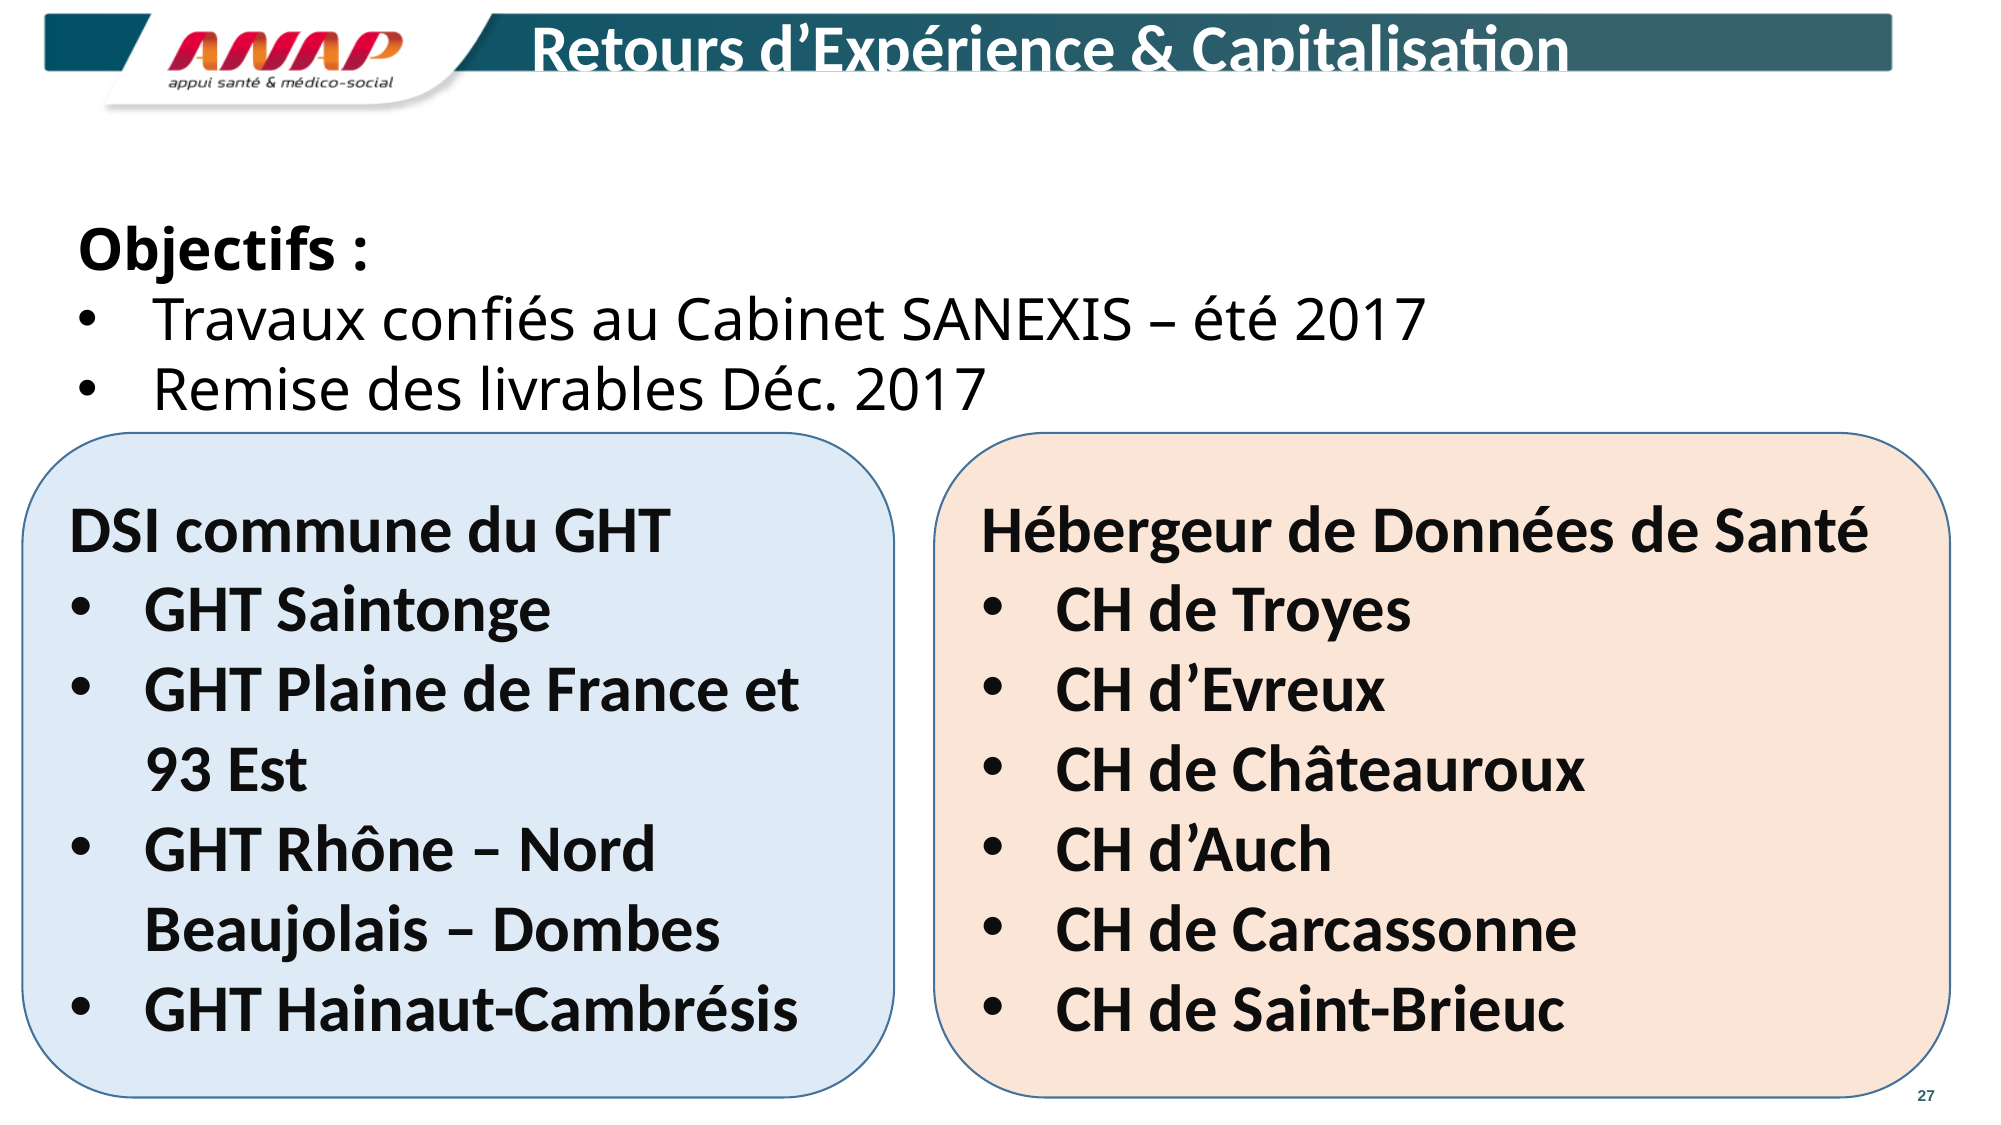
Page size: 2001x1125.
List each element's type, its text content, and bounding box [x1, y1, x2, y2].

picture [7, 13, 1930, 116]
text_box Hébergeur de Données de Santé CH de Troyes CH d’Evreux CH de Châteauroux CH d’Auch CH de Carcassonne CH de Saint-Brieuc [933, 431, 1952, 1099]
text_box Objectifs : Travaux confiés au Cabinet SANEXIS – été 2017 Remise des livrables Déc. 2017 [62, 204, 1930, 458]
text_box [857, 458, 971, 536]
text_box DSI commune du GHT GHT Saintonge GHT Plaine de France et 93 Est GHT Rhône – Nord Beaujolais – Dombes GHT Hainaut-Cambrésis [21, 431, 896, 1099]
text_box Retours d’Expérience & Capitalisation [516, 0, 1808, 93]
